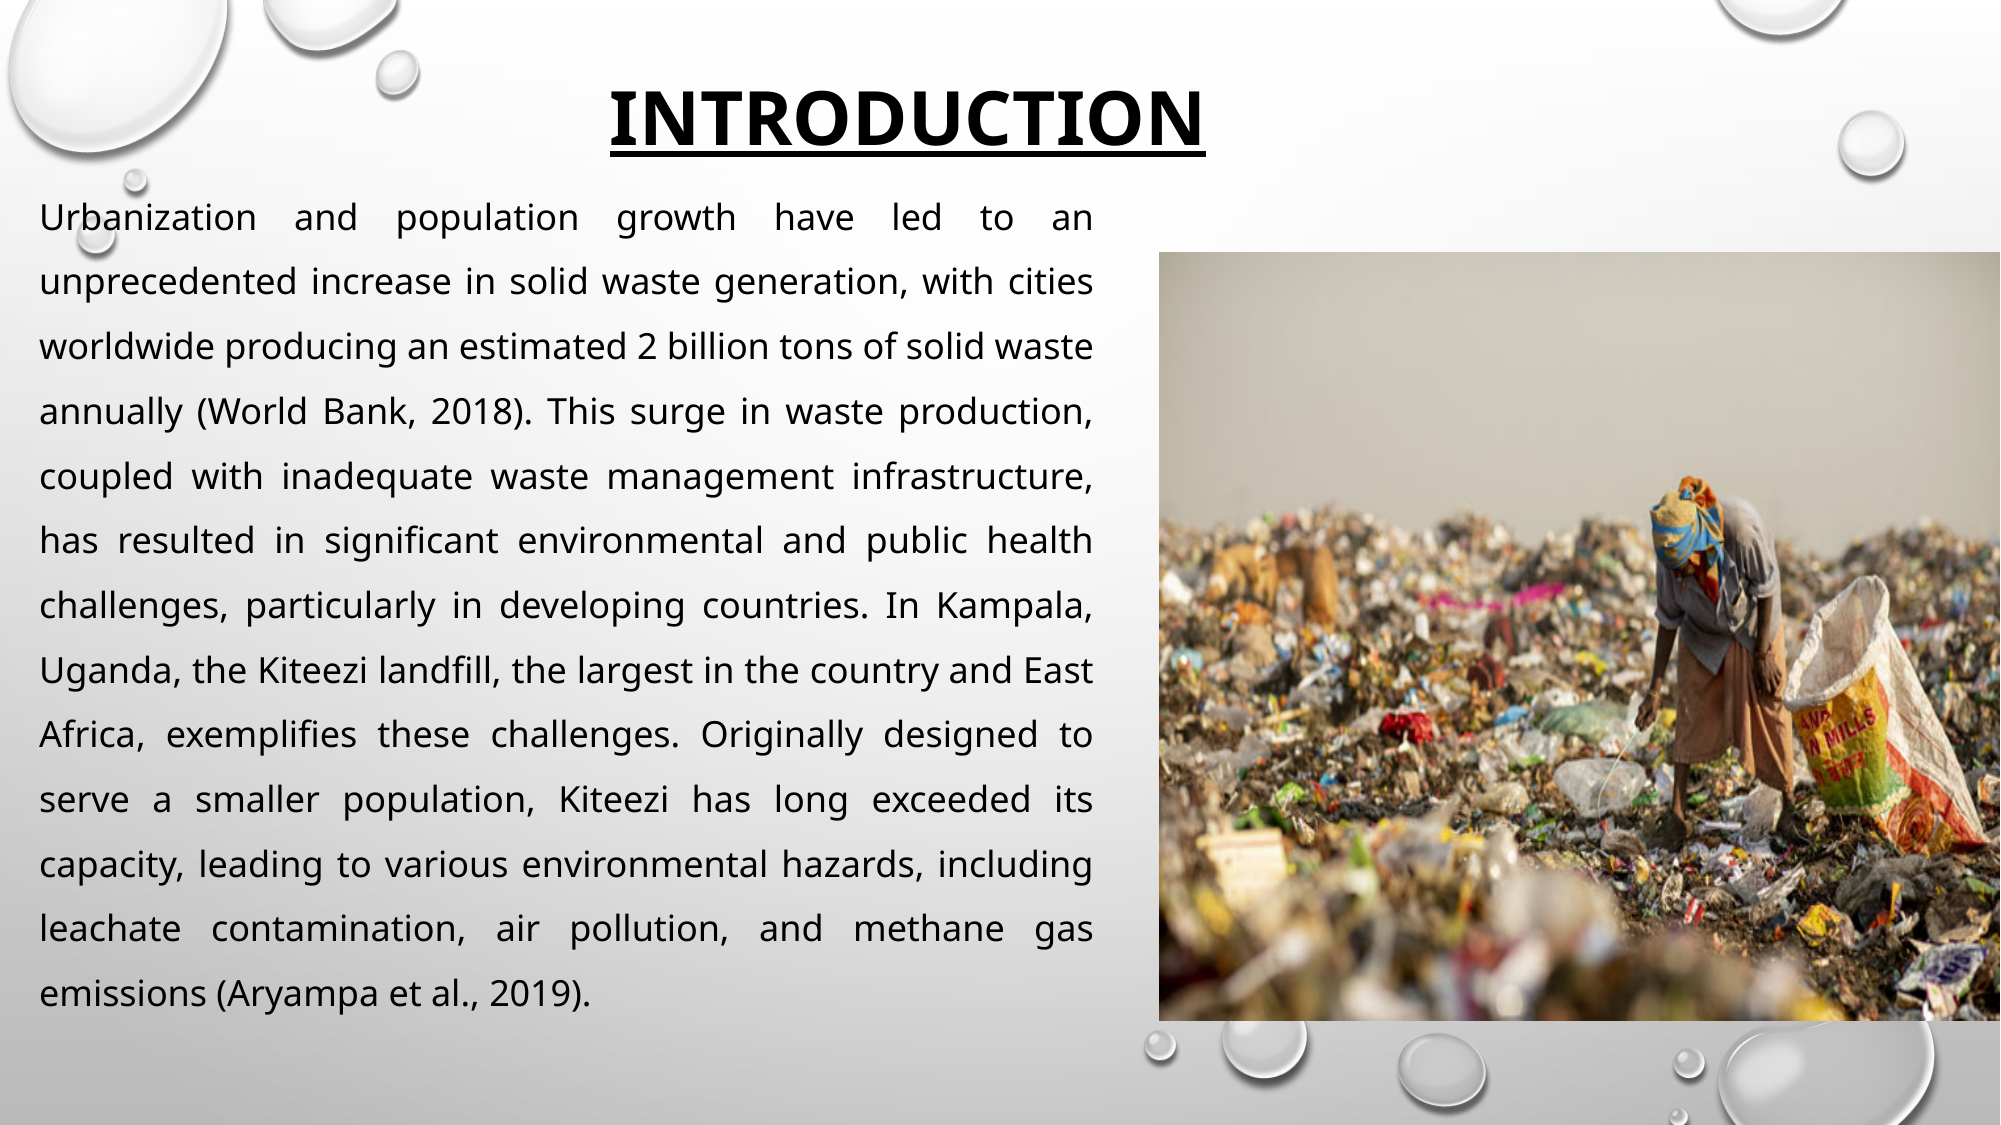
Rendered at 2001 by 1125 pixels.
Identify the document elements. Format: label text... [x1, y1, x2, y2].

title Introduction [381, 16, 1436, 227]
picture [0, 0, 2000, 1125]
list Urbanization and population growth have led to an unprecedented increase in solid waste generation, with cities worldwide producing an estimated 2 billion tons of solid waste annually (World Bank, 2018). This surge in waste production, coupled with inadequate waste management infrastructure, has resulted in significant environmental and public health challenges, particularly in developing countries. In Kampala, Uganda, the Kiteezi landfill, the largest in the country and East Africa, exemplifies these challenges. Originally designed to serve a smaller population, Kiteezi has long exceeded its capacity, leading to various environmental hazards, including leachate contamination, air pollution, and methane gas emissions (Aryampa et al., 2019). [24, 165, 1111, 1039]
